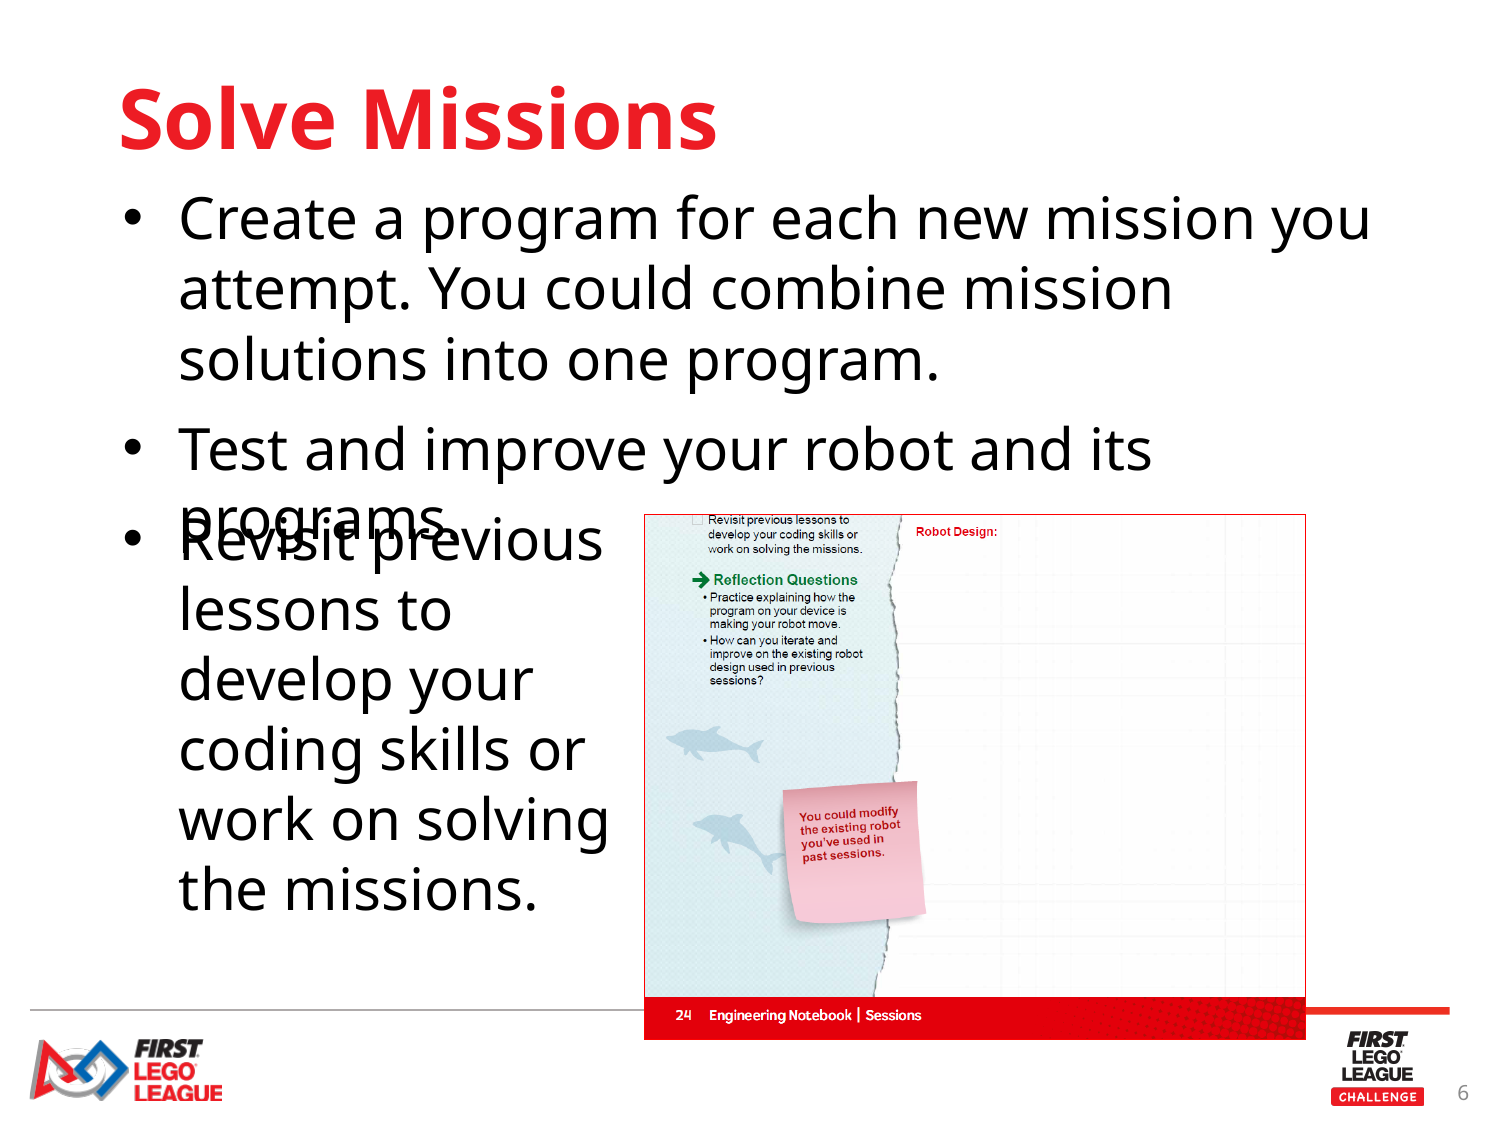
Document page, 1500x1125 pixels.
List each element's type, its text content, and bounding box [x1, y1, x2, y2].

text_box Revisit previous lessons to develop your coding skills or work on solving the missions. [107, 495, 672, 930]
picture [644, 514, 1306, 1040]
text_box Solve Missions [103, 59, 1397, 185]
slide_number 6 [1425, 1076, 1484, 1111]
text_box Create a program for each new mission you attempt. You could combine mission solutions into one program. Test and improve your robot and its programs. [107, 174, 1402, 559]
